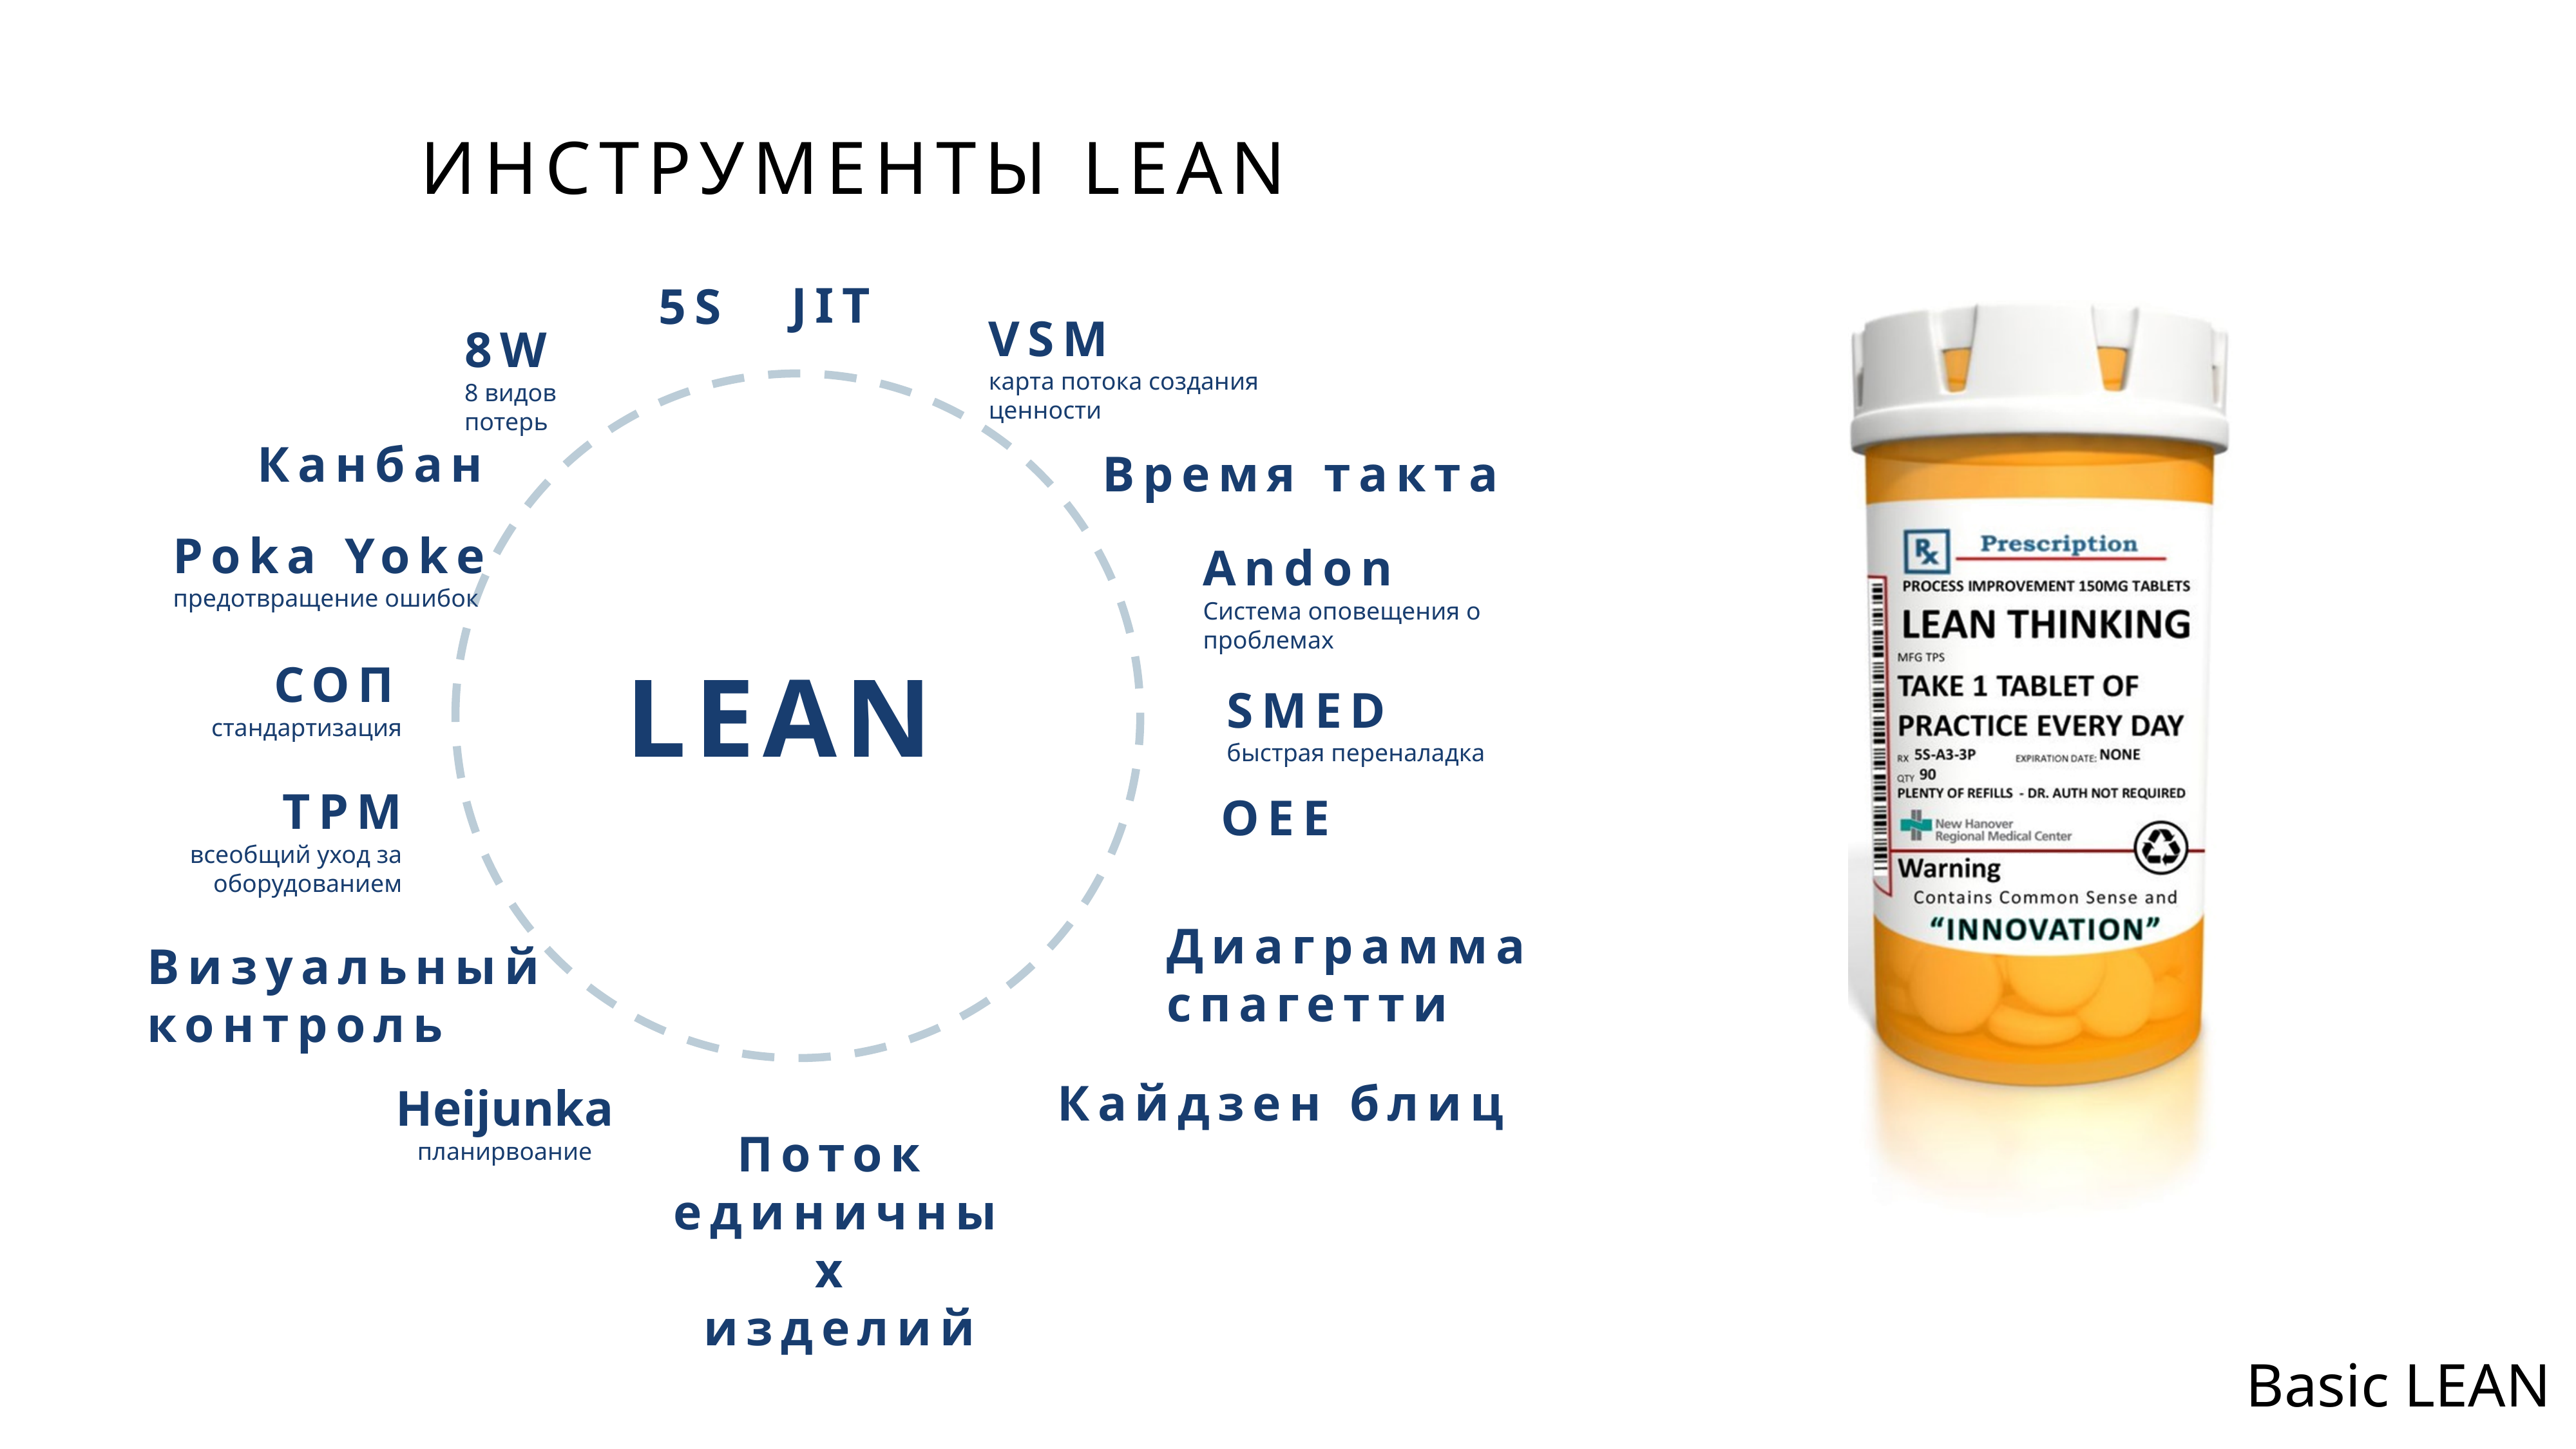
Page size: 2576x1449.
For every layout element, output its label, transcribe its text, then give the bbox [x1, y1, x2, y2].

text_box Кайдзен блиц [1047, 1067, 1532, 1135]
text_box Диаграмма спагетти [1157, 910, 1601, 1036]
text_box [455, 372, 1141, 1059]
text_box Канбан [248, 428, 514, 497]
text_box LEAN [616, 645, 995, 784]
text_box Poka Yoke предотвращение ошибок [163, 520, 544, 617]
text_box SMED быстрая переналадка [1217, 674, 1643, 772]
text_box 5S [649, 270, 782, 339]
picture [1848, 300, 2235, 1235]
text_box Поток единичных изделий [649, 1119, 1029, 1360]
text_box OEE [1211, 782, 1379, 851]
text_box Heijunka планирвоание [377, 1073, 633, 1170]
text_box Визуальный контроль [138, 931, 577, 1057]
text_box 8W 8 видов потерь [455, 314, 633, 440]
text_box VSM карта потока создания ценности [978, 303, 1346, 429]
text_box Andon Система оповещения о проблемах [1193, 533, 1532, 659]
text_box ТPM всеобщий уход за оборудованием [53, 776, 412, 902]
text_box Время такта [1093, 438, 1601, 506]
text_box JIT [781, 270, 925, 337]
text_box СОП стандартизация [186, 649, 412, 746]
text_box Basic LEAN [2236, 1343, 2576, 1423]
text_box ИНСТРУМЕНТЫ LEAN [331, 117, 1375, 214]
